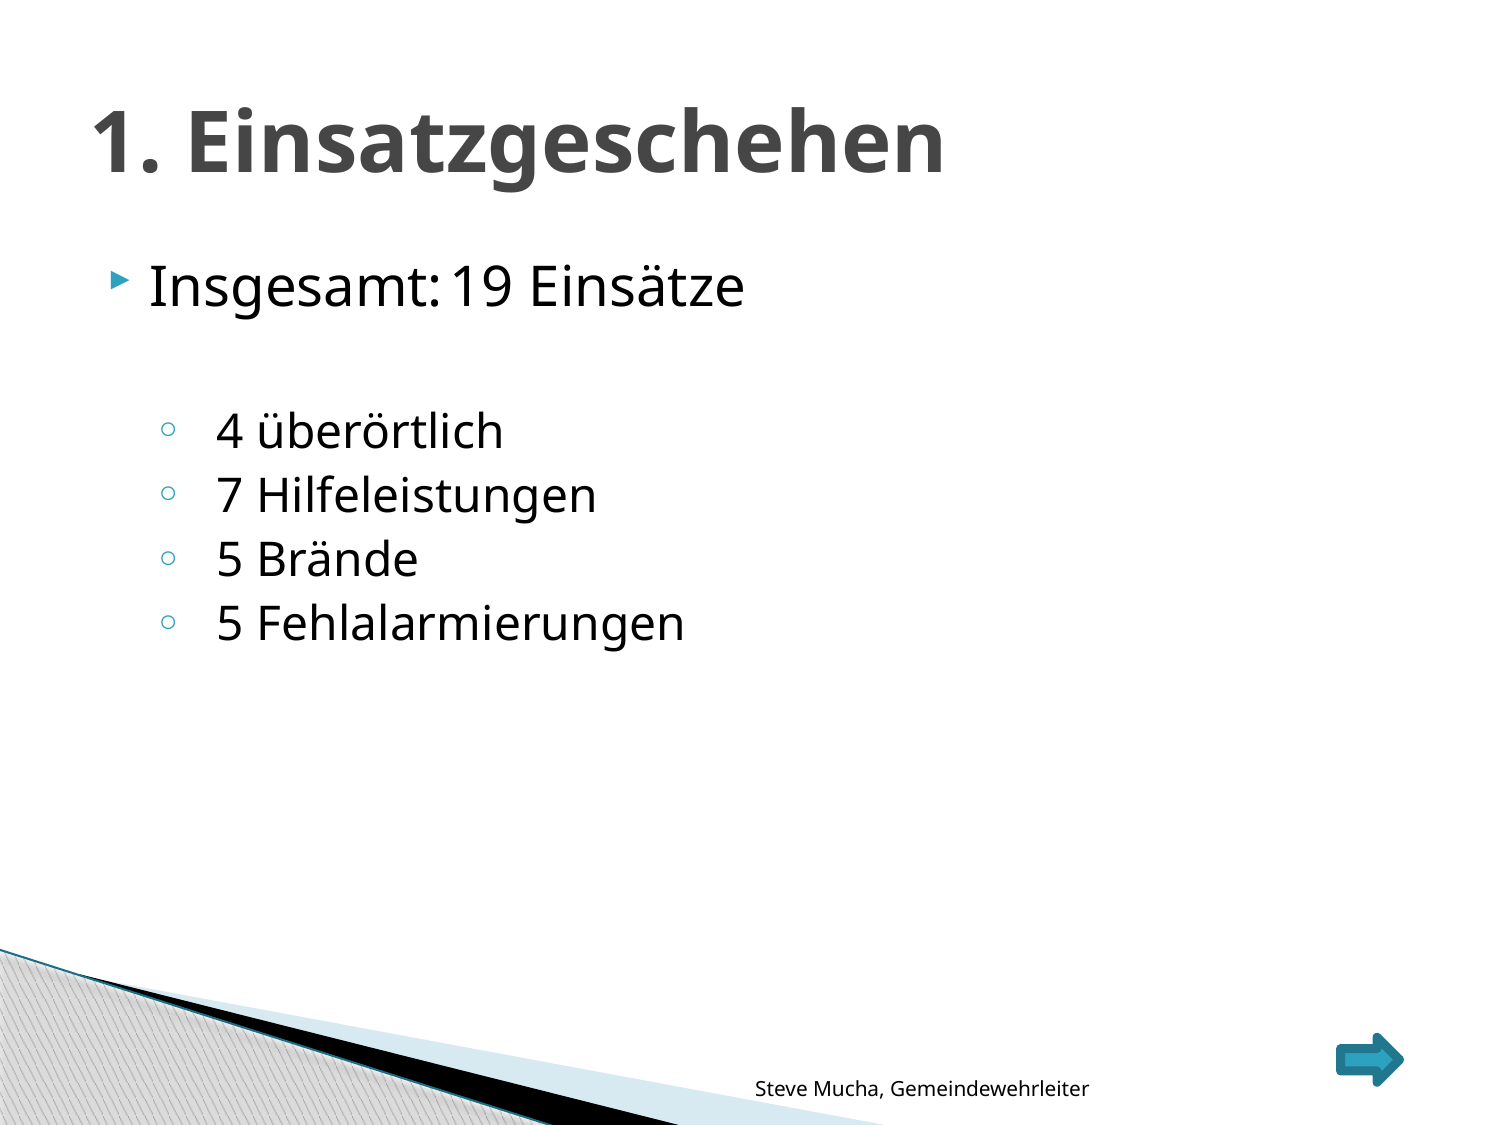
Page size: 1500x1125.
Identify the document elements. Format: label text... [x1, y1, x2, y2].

footer Steve Mucha, Gemeindewehrleiter [718, 1051, 1105, 1112]
list Insgesamt: 19 Einsätze 4 überörtlich 7 Hilfeleistungen 5 Brände 5 Fehlalarmierungen [75, 243, 1425, 986]
title 1. Einsatzgeschehen [75, 45, 1425, 233]
text_box [1336, 1032, 1405, 1087]
